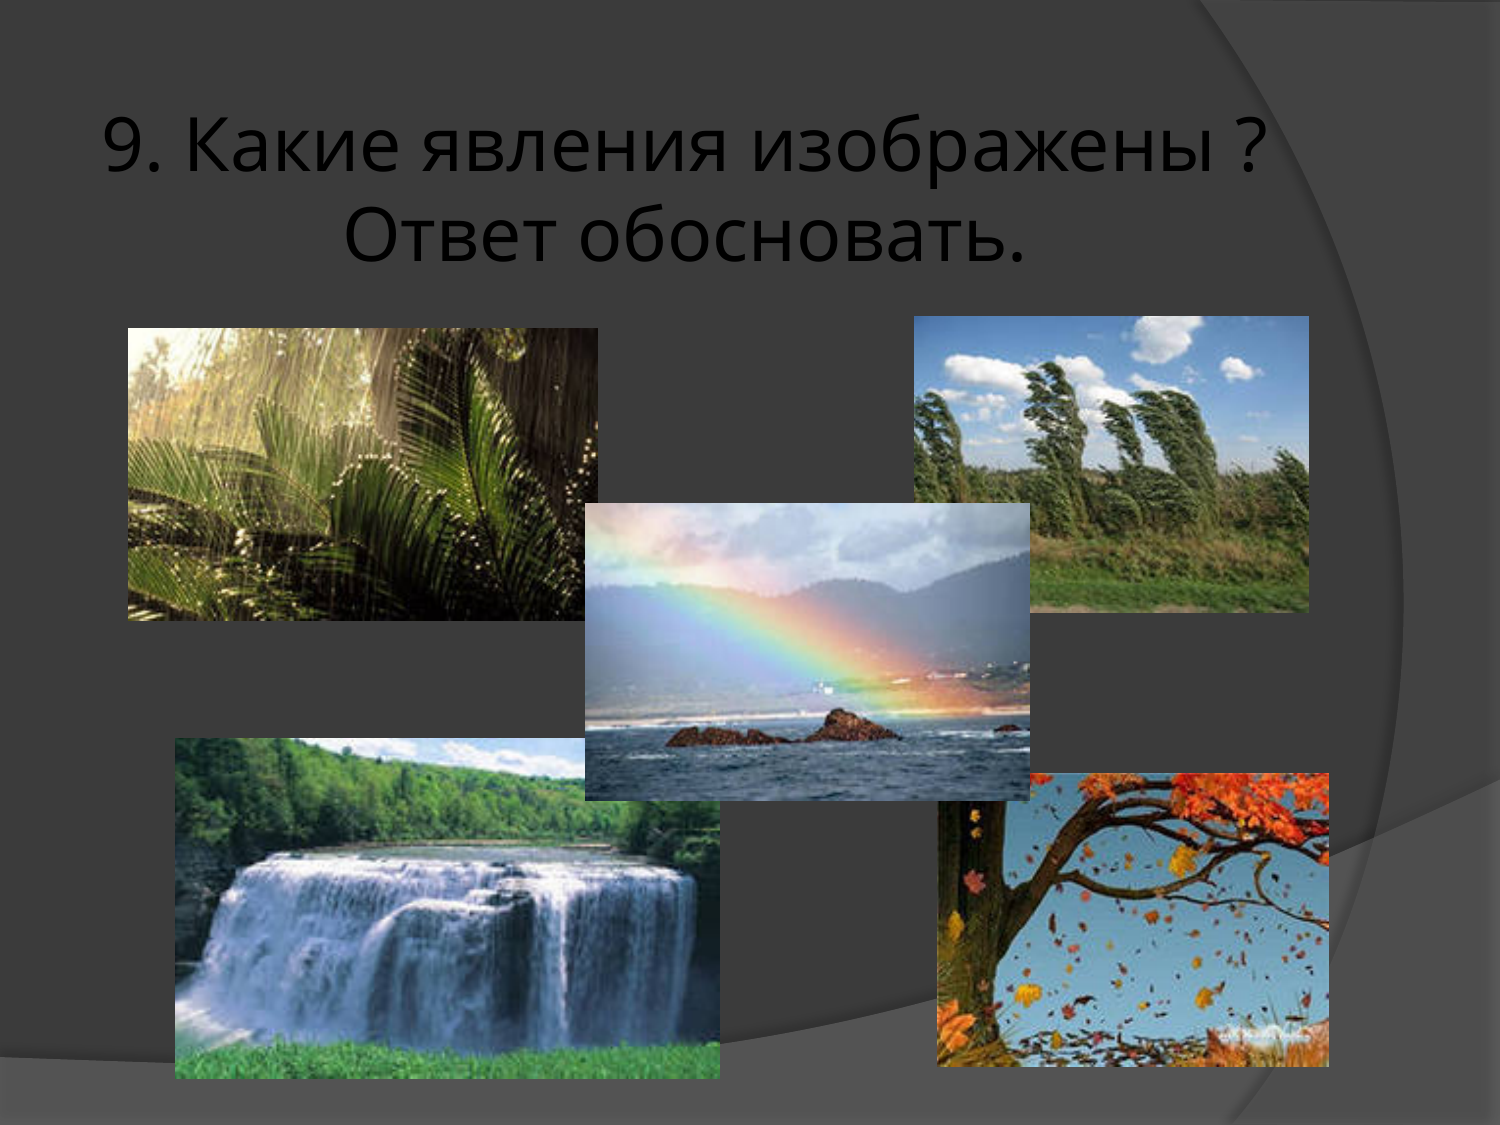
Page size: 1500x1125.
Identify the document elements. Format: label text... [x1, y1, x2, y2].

picture [128, 327, 598, 622]
picture [175, 738, 720, 1079]
picture [585, 503, 1030, 801]
title 9. Какие явления изображены ? Ответ обосновать. [70, 45, 1300, 329]
picture [937, 773, 1329, 1067]
picture [913, 316, 1309, 613]
